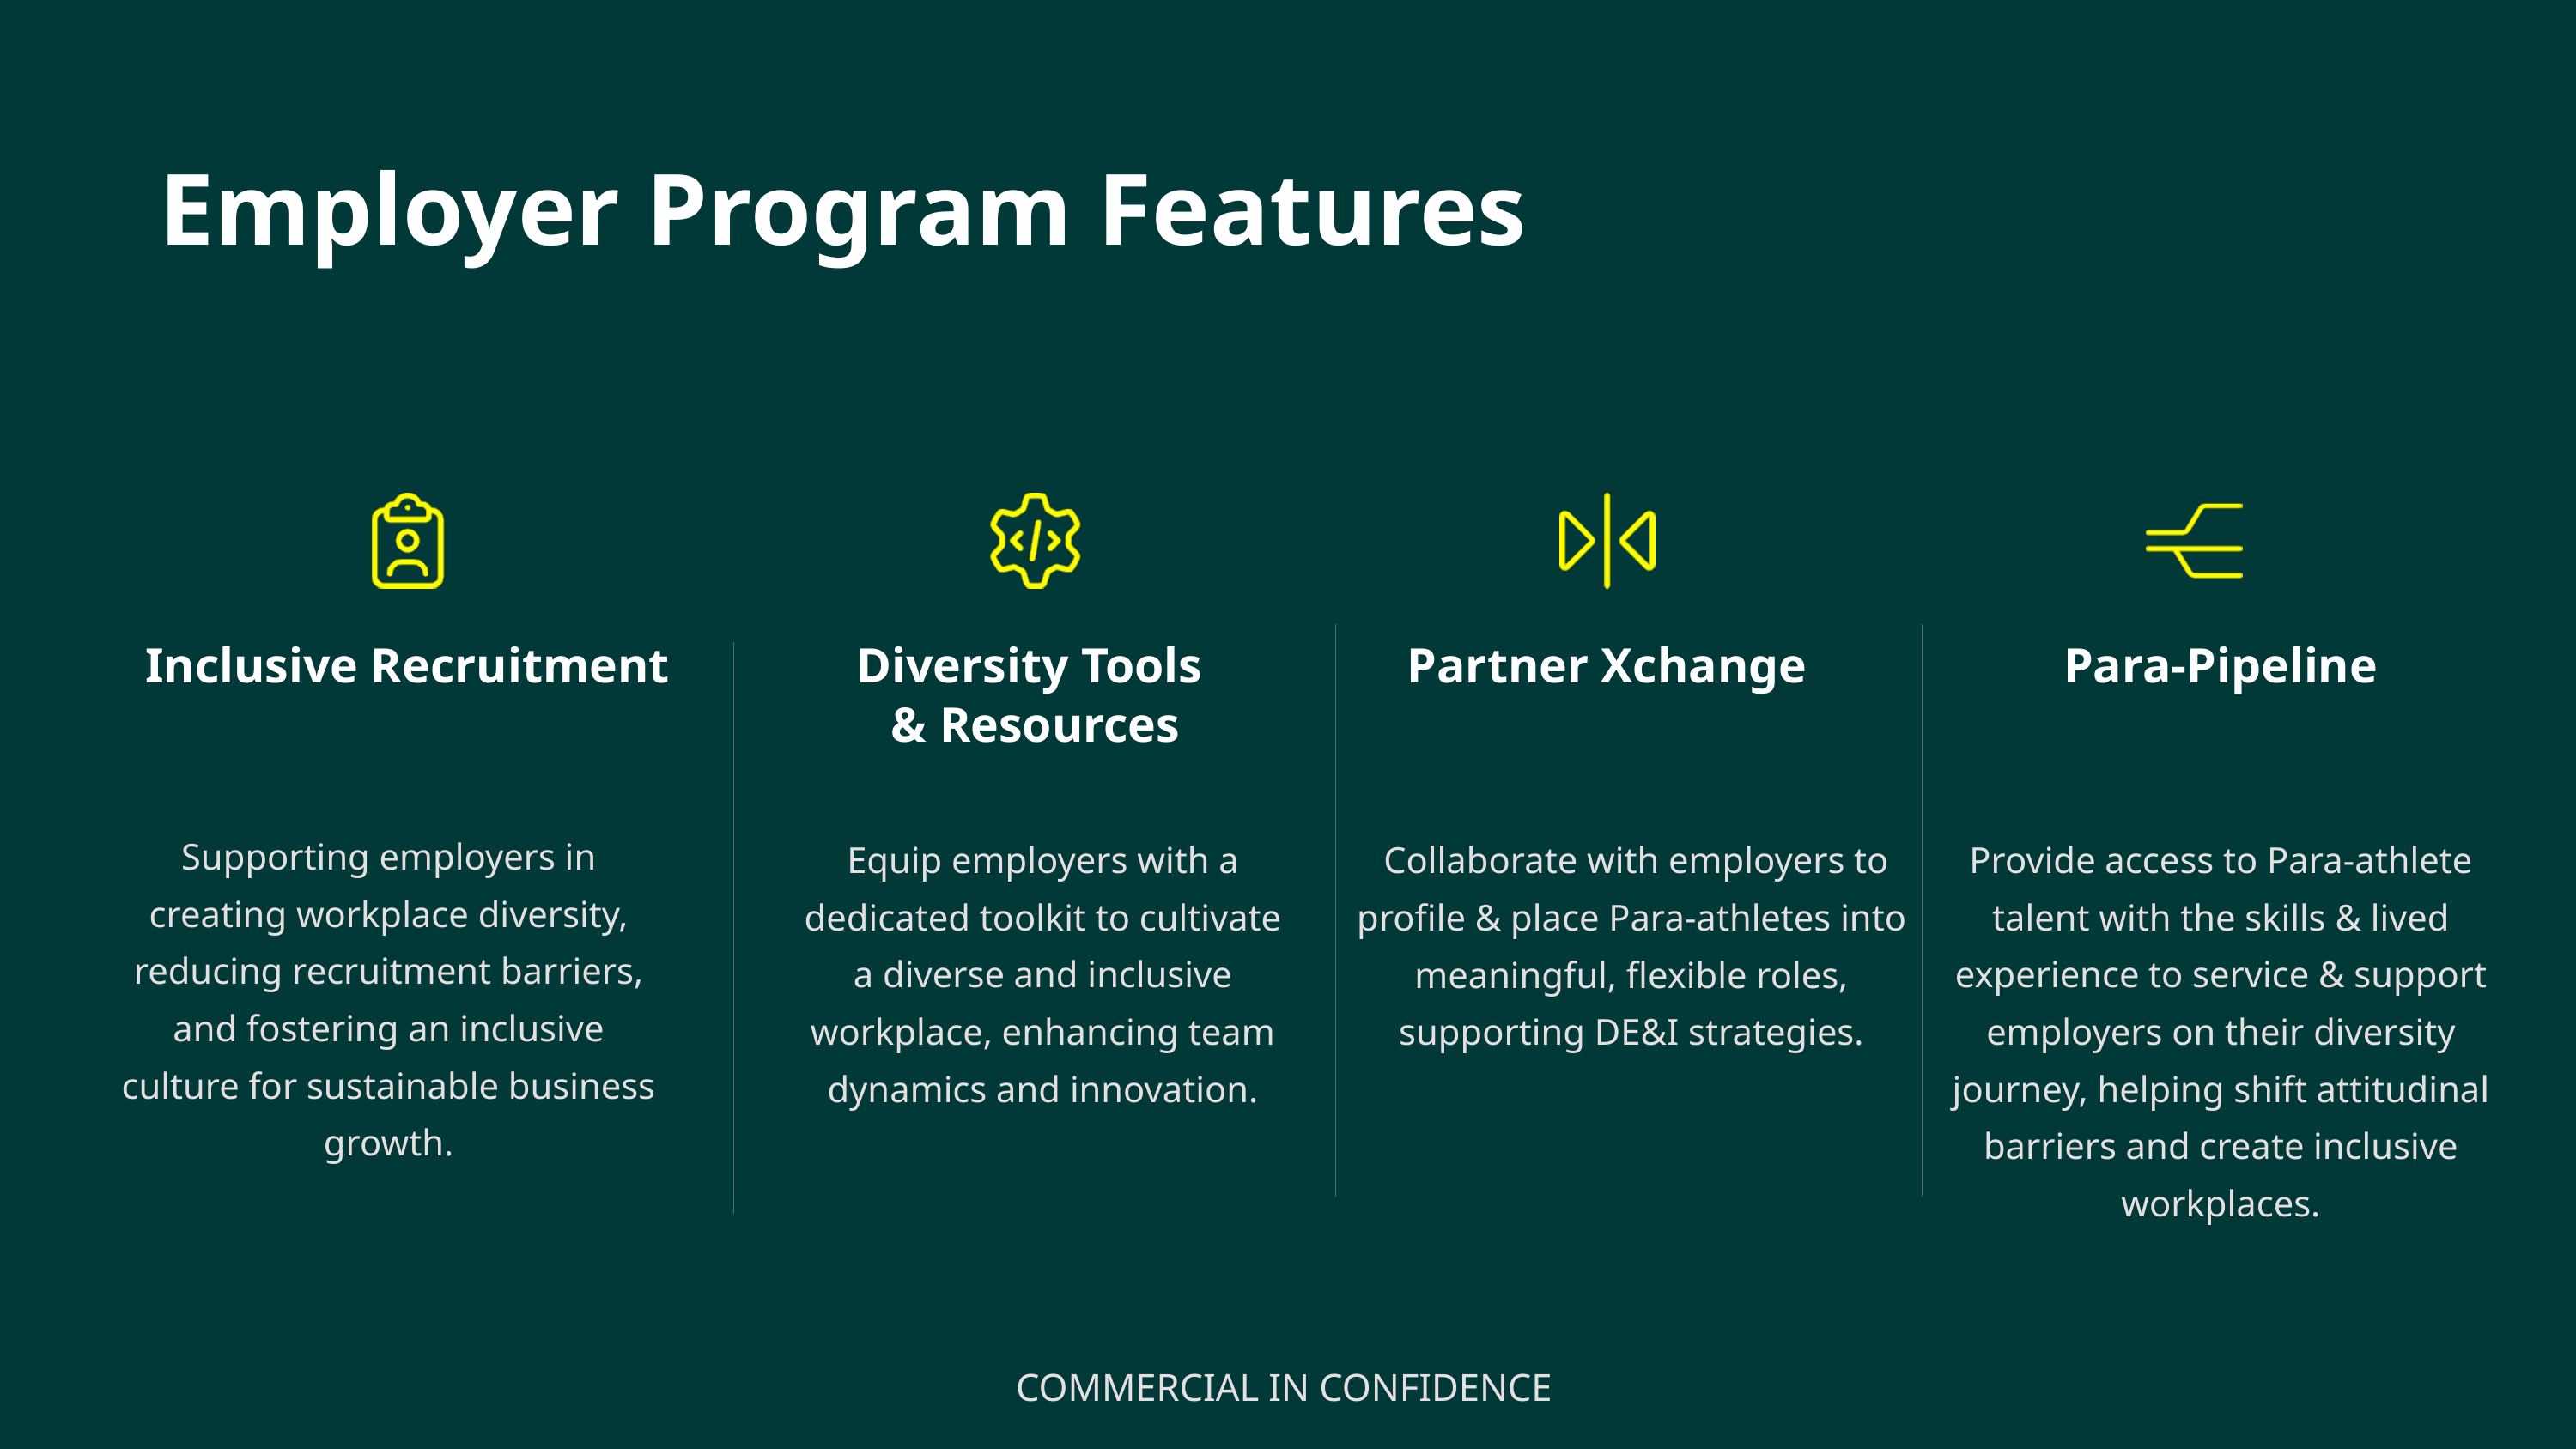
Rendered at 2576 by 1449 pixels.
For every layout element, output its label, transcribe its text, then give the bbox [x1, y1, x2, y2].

text_box Para-Pipeline [1929, 626, 2512, 746]
picture [987, 493, 1084, 589]
text_box COMMERCIAL IN CONFIDENCE [1003, 1347, 2334, 1404]
text_box Equip employers with a dedicated toolkit to cultivate a diverse and inclusive workplace, enhancing team dynamics and innovation. [778, 816, 1308, 1104]
text_box Diversity Tools & Resources [797, 626, 1274, 686]
text_box Provide access to Para-athlete talent with the skills & lived experience to service & support employers on their diversity journey, helping shift attitudinal barriers and create inclusive workplaces. [1929, 816, 2512, 1161]
text_box Collaborate with employers to profile & place Para-athletes into meaningful, flexible roles, supporting DE&I strategies. [1342, 816, 1921, 1104]
picture [1559, 493, 1656, 589]
picture [360, 493, 456, 589]
text_box Inclusive Recruitment [161, 626, 655, 686]
title Employer Program Features [143, 137, 2201, 258]
text_box Supporting employers in creating workplace diversity, reducing recruitment barriers, and fostering an inclusive culture for sustainable business growth. [105, 813, 673, 1157]
picture [2146, 493, 2243, 589]
text_box Partner Xchange [1369, 626, 1846, 686]
